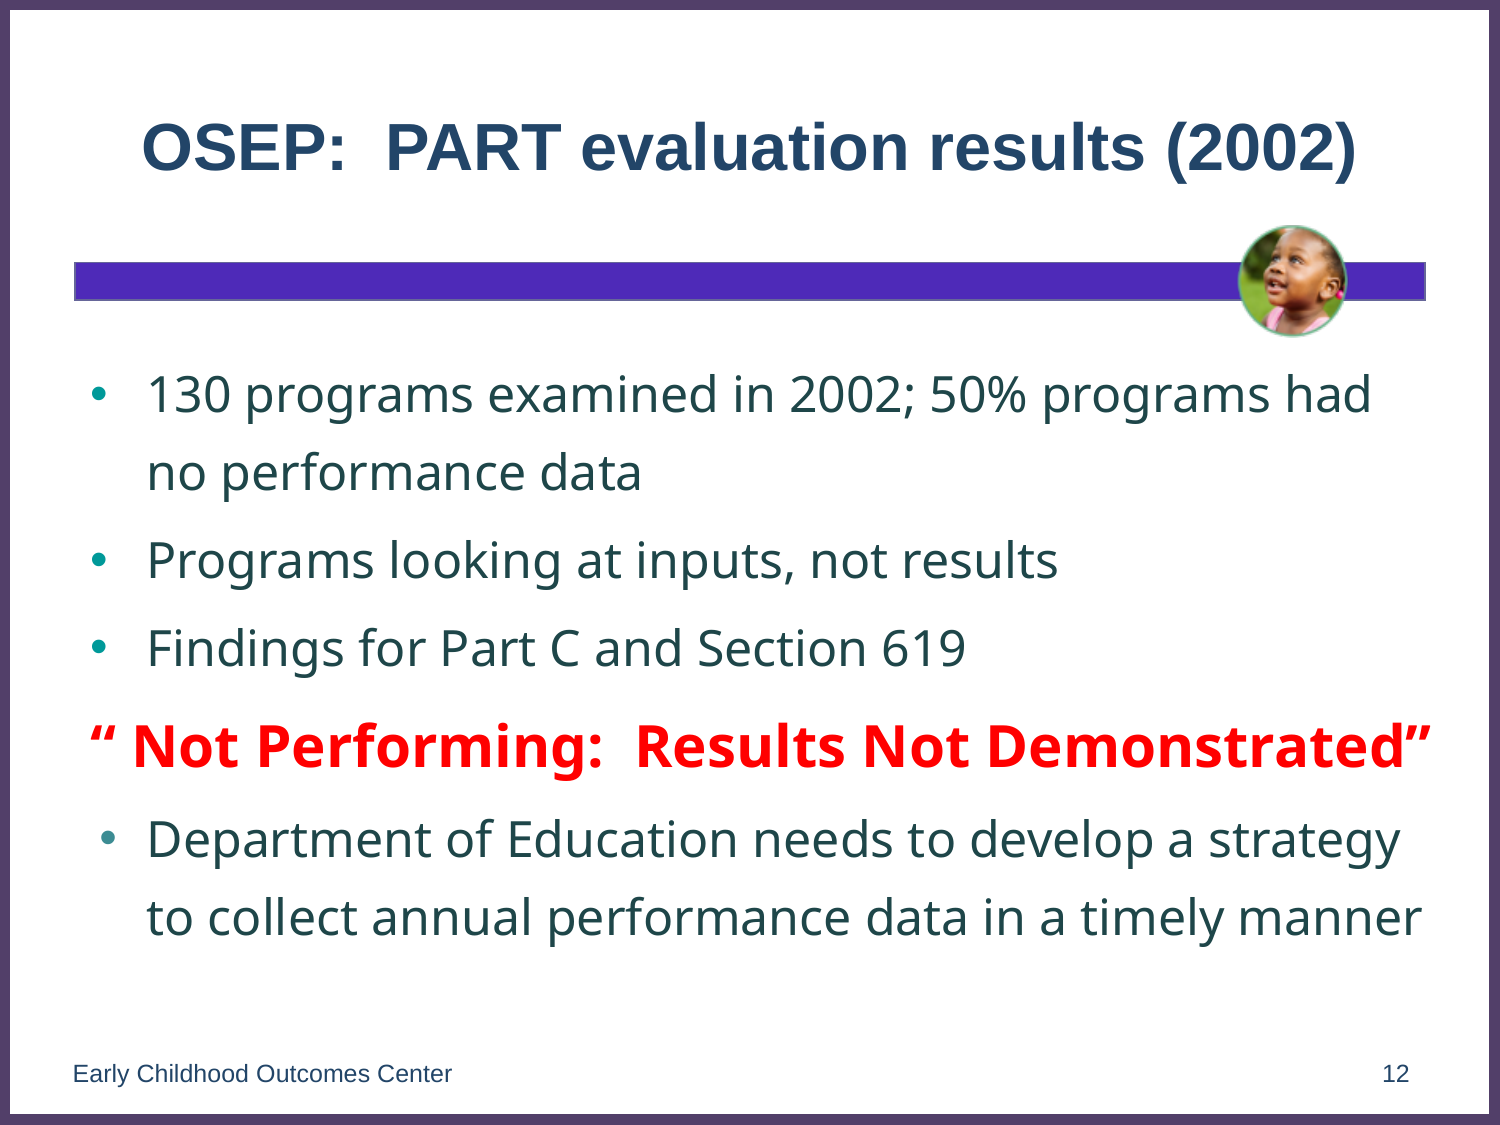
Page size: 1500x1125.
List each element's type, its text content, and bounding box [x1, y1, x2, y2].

slide_number 12 [1074, 1042, 1425, 1103]
title OSEP: PART evaluation results (2002) [87, 49, 1413, 238]
list 130 programs examined in 2002; 50% programs had no performance data Programs looking at inputs, not results Findings for Part C and Section 619 “ Not Performing: Results Not Demonstrated” Department of Education needs to develop a strategy to collect annual performance data in a timely manner [74, 337, 1463, 1025]
footer Early Childhood Outcomes Center [25, 1042, 501, 1103]
picture [1237, 238, 1350, 337]
